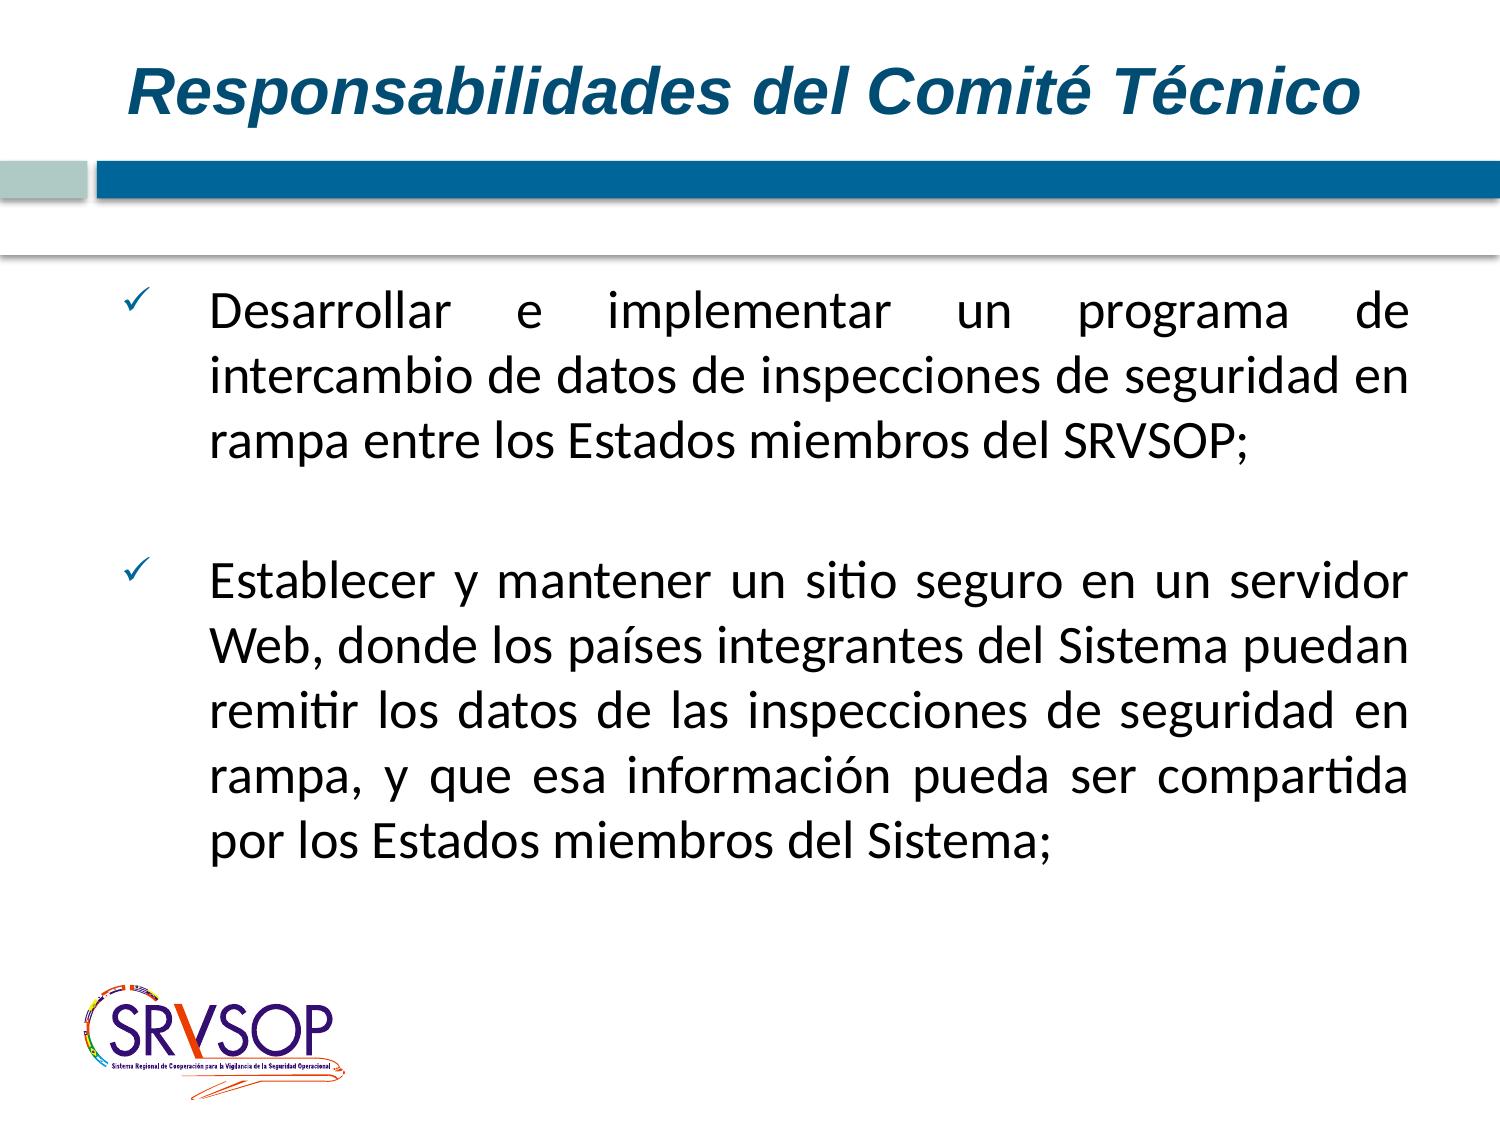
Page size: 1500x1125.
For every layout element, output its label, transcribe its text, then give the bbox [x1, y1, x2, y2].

text_box Responsabilidades del Comité Técnico [76, 37, 1415, 138]
list Desarrollar e implementar un programa de intercambio de datos de inspecciones de seguridad en rampa entre los Estados miembros del SRVSOP; Establecer y mantener un sitio seguro en un servidor Web, donde los países integrantes del Sistema puedan remitir los datos de las inspecciones de seguridad en rampa, y que esa información pueda ser compartida por los Estados miembros del Sistema; [76, 266, 1428, 965]
